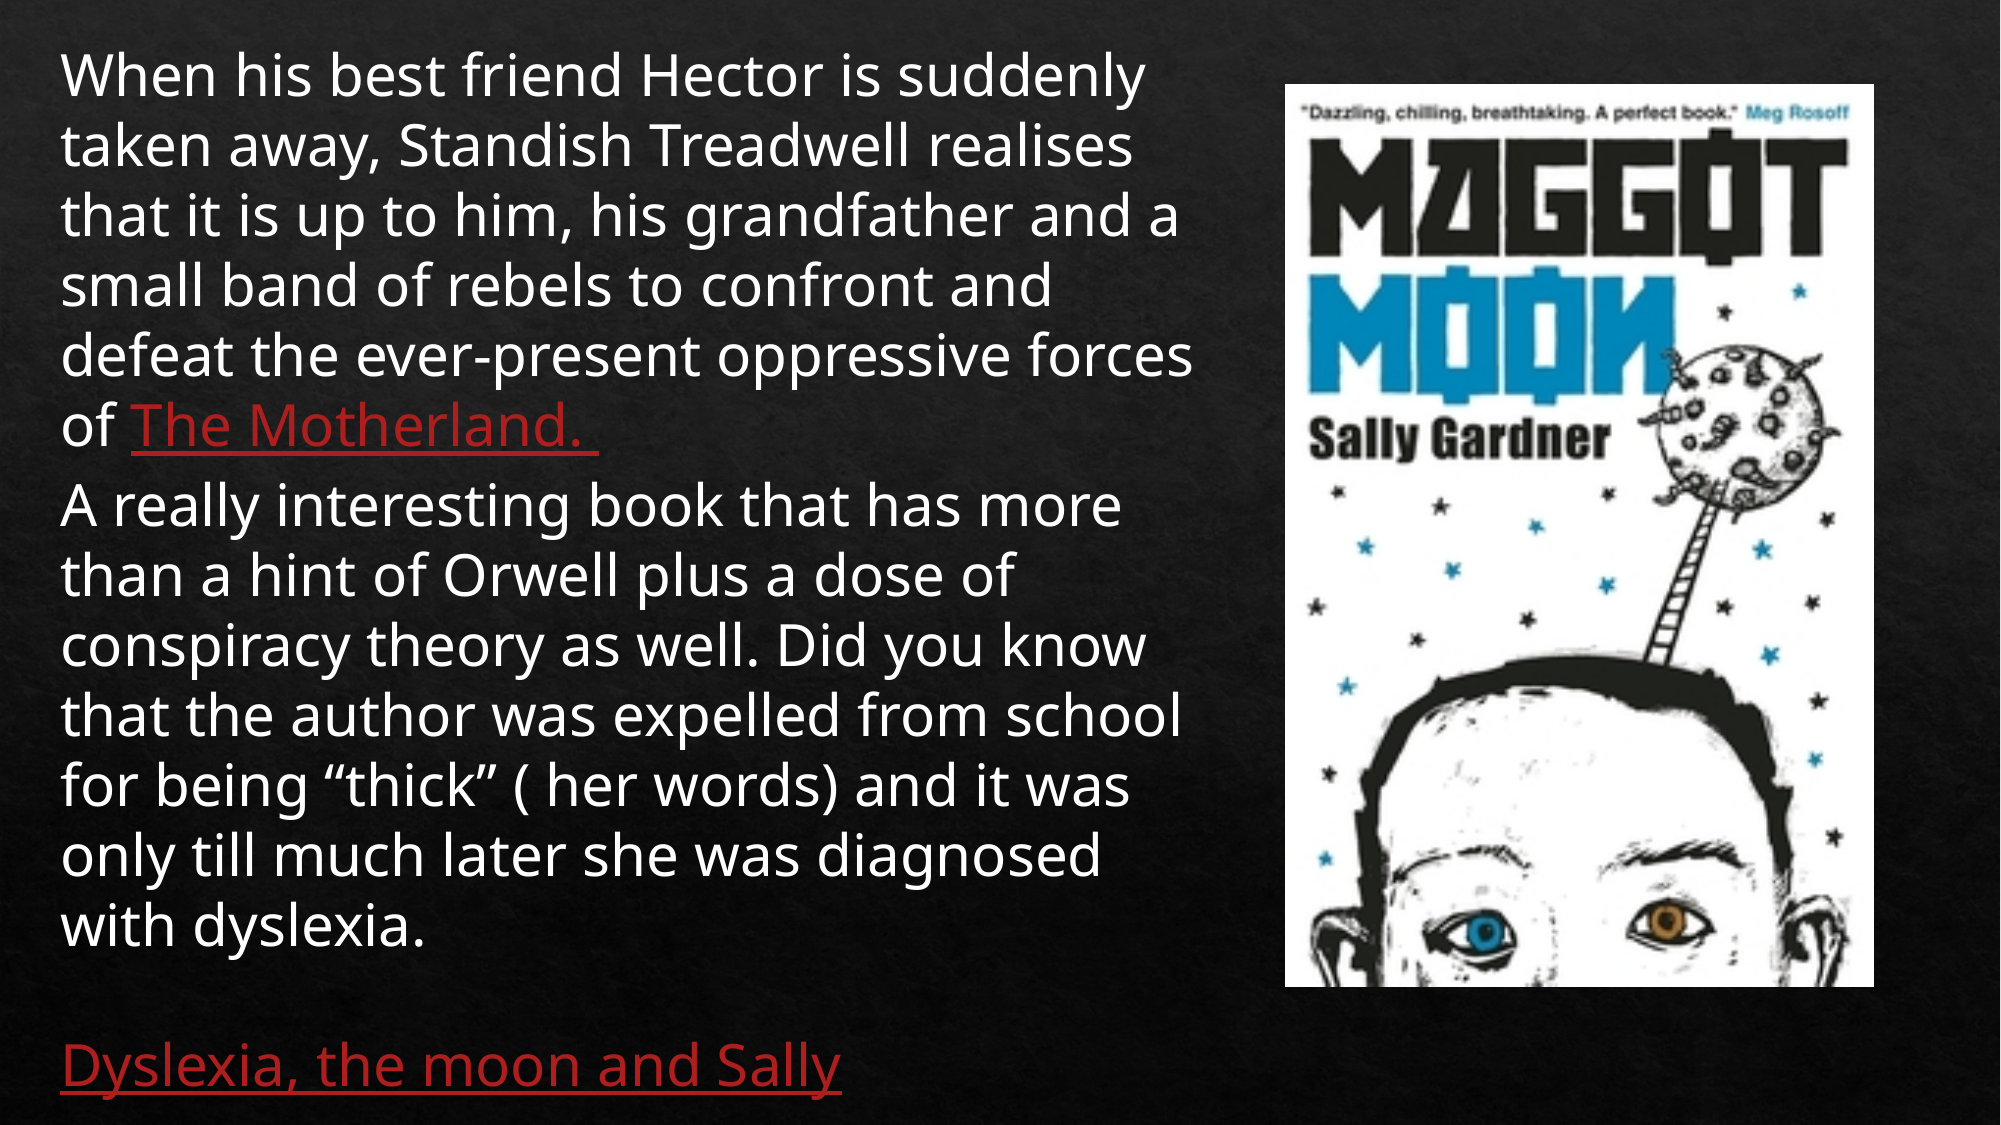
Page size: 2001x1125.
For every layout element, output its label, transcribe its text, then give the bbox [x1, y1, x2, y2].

picture [1285, 84, 1874, 987]
text_box When his best friend Hector is suddenly taken away, Standish Treadwell realises that it is up to him, his grandfather and a small band of rebels to confront and defeat the ever-present oppressive forces of The Motherland. A really interesting book that has more than a hint of Orwell plus a dose of conspiracy theory as well. Did you know that the author was expelled from school for being “thick” ( her words) and it was only till much later she was diagnosed with dyslexia. Dyslexia, the moon and Sally [45, 31, 1216, 1115]
